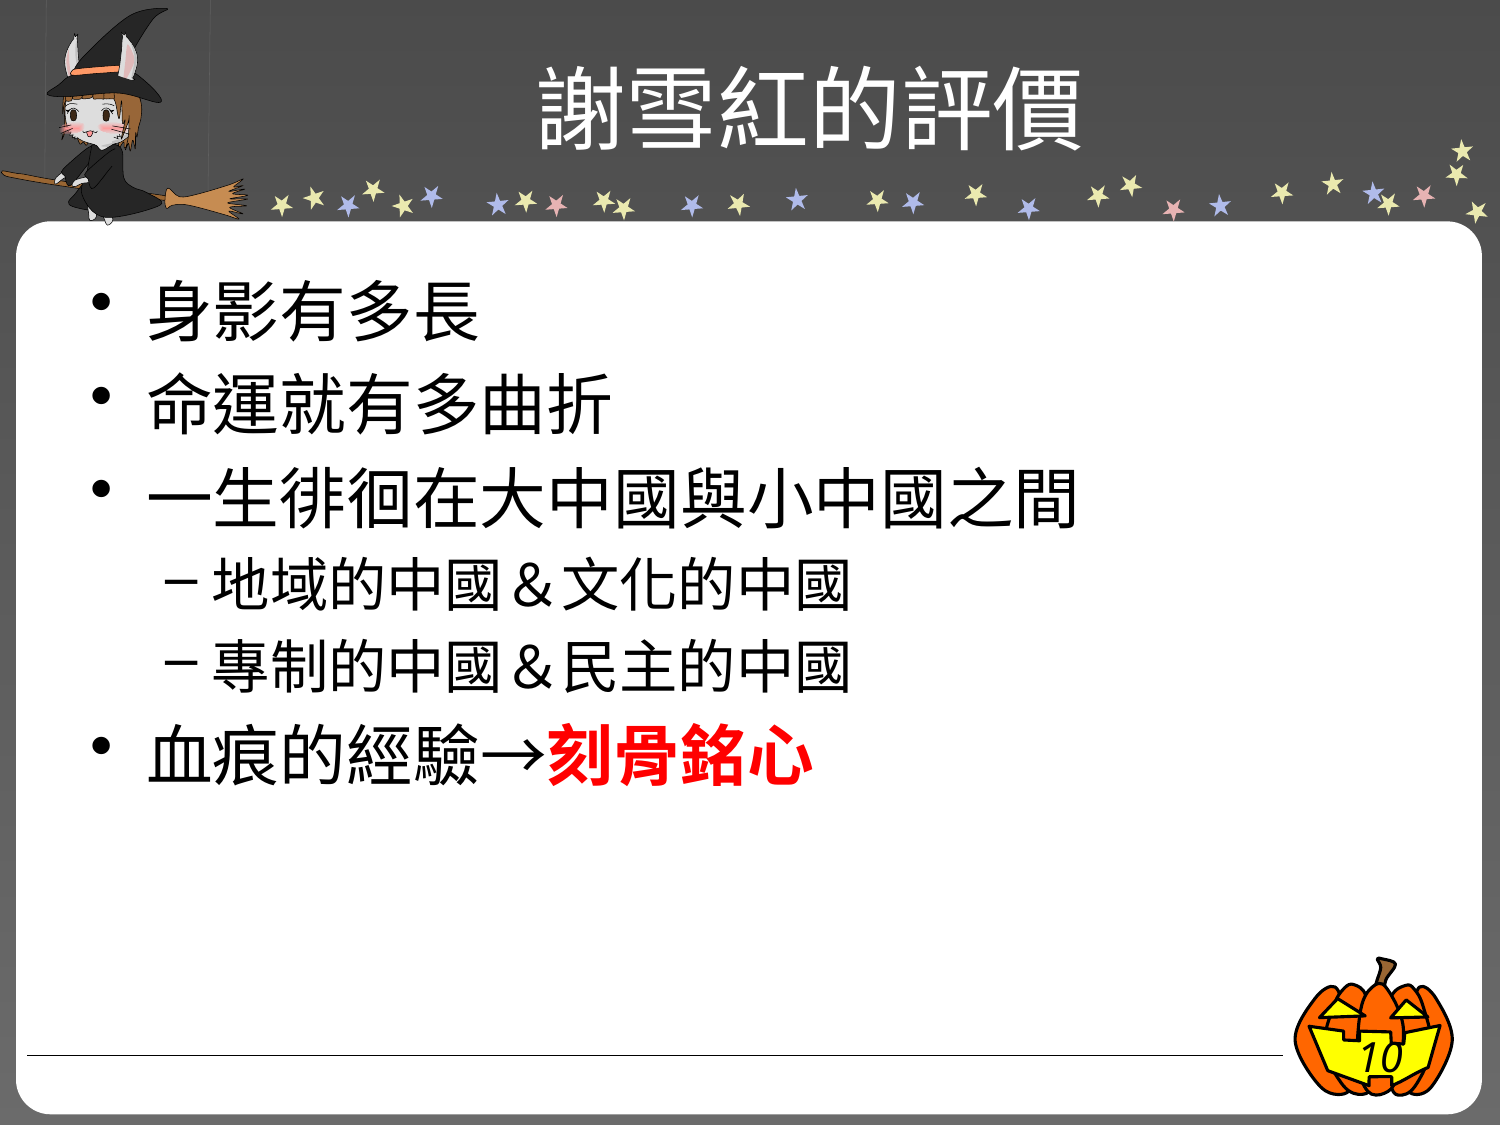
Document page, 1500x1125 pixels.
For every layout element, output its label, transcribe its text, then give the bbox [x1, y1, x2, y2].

slide_number 10 [1334, 1020, 1426, 1099]
list 身影有多長 命運就有多曲折 一生徘徊在大中國與小中國之間 地域的中國＆文化的中國 專制的中國＆民主的中國 血痕的經驗→刻骨銘心 [75, 262, 1425, 1005]
title 謝雪紅的評價 [193, 12, 1425, 201]
